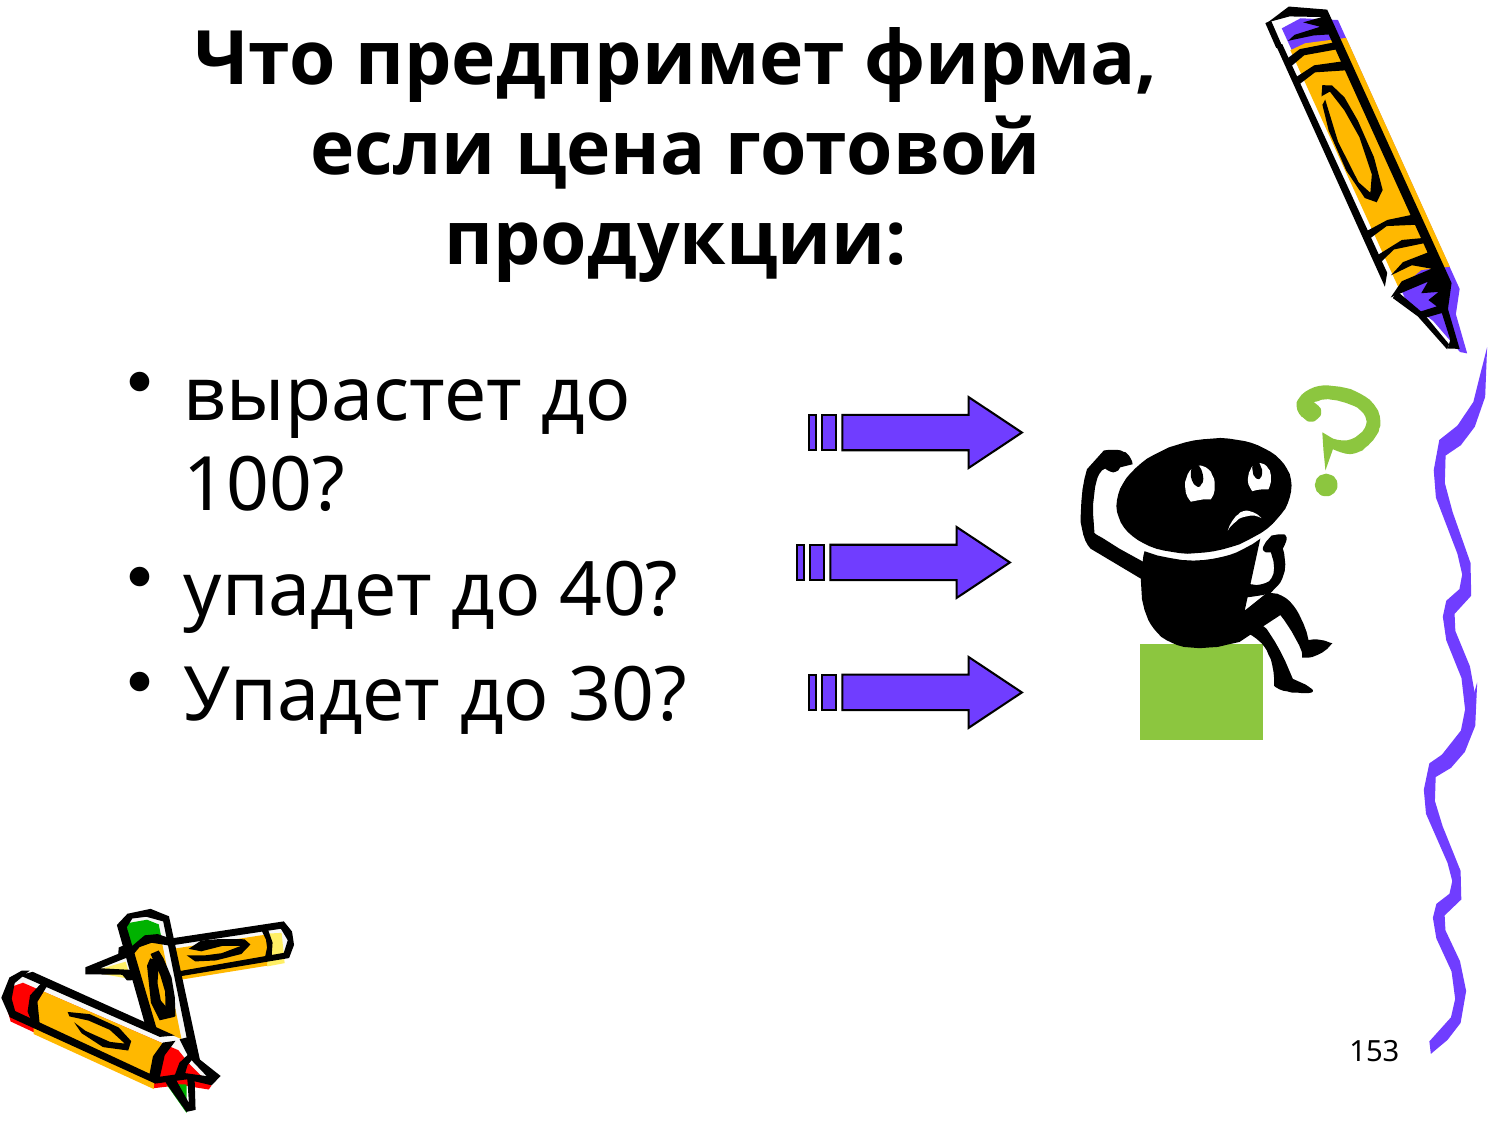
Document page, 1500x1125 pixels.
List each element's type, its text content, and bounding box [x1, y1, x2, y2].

text_box [822, 414, 836, 451]
list [761, 326, 1317, 927]
slide_number 153 [1101, 1024, 1415, 1101]
text_box [809, 414, 816, 451]
text_box [842, 397, 1022, 468]
picture [1080, 385, 1381, 740]
text_box [822, 674, 836, 711]
text_box [809, 674, 816, 711]
text_box [842, 657, 1022, 728]
text_box [797, 544, 804, 581]
list вырастет до 100? упадет до 40? Упадет до 30? [112, 338, 732, 900]
text_box [830, 527, 1010, 598]
title Что предпримет фирма, если цена готовой продукции: [112, 24, 1240, 288]
text_box [810, 544, 824, 581]
